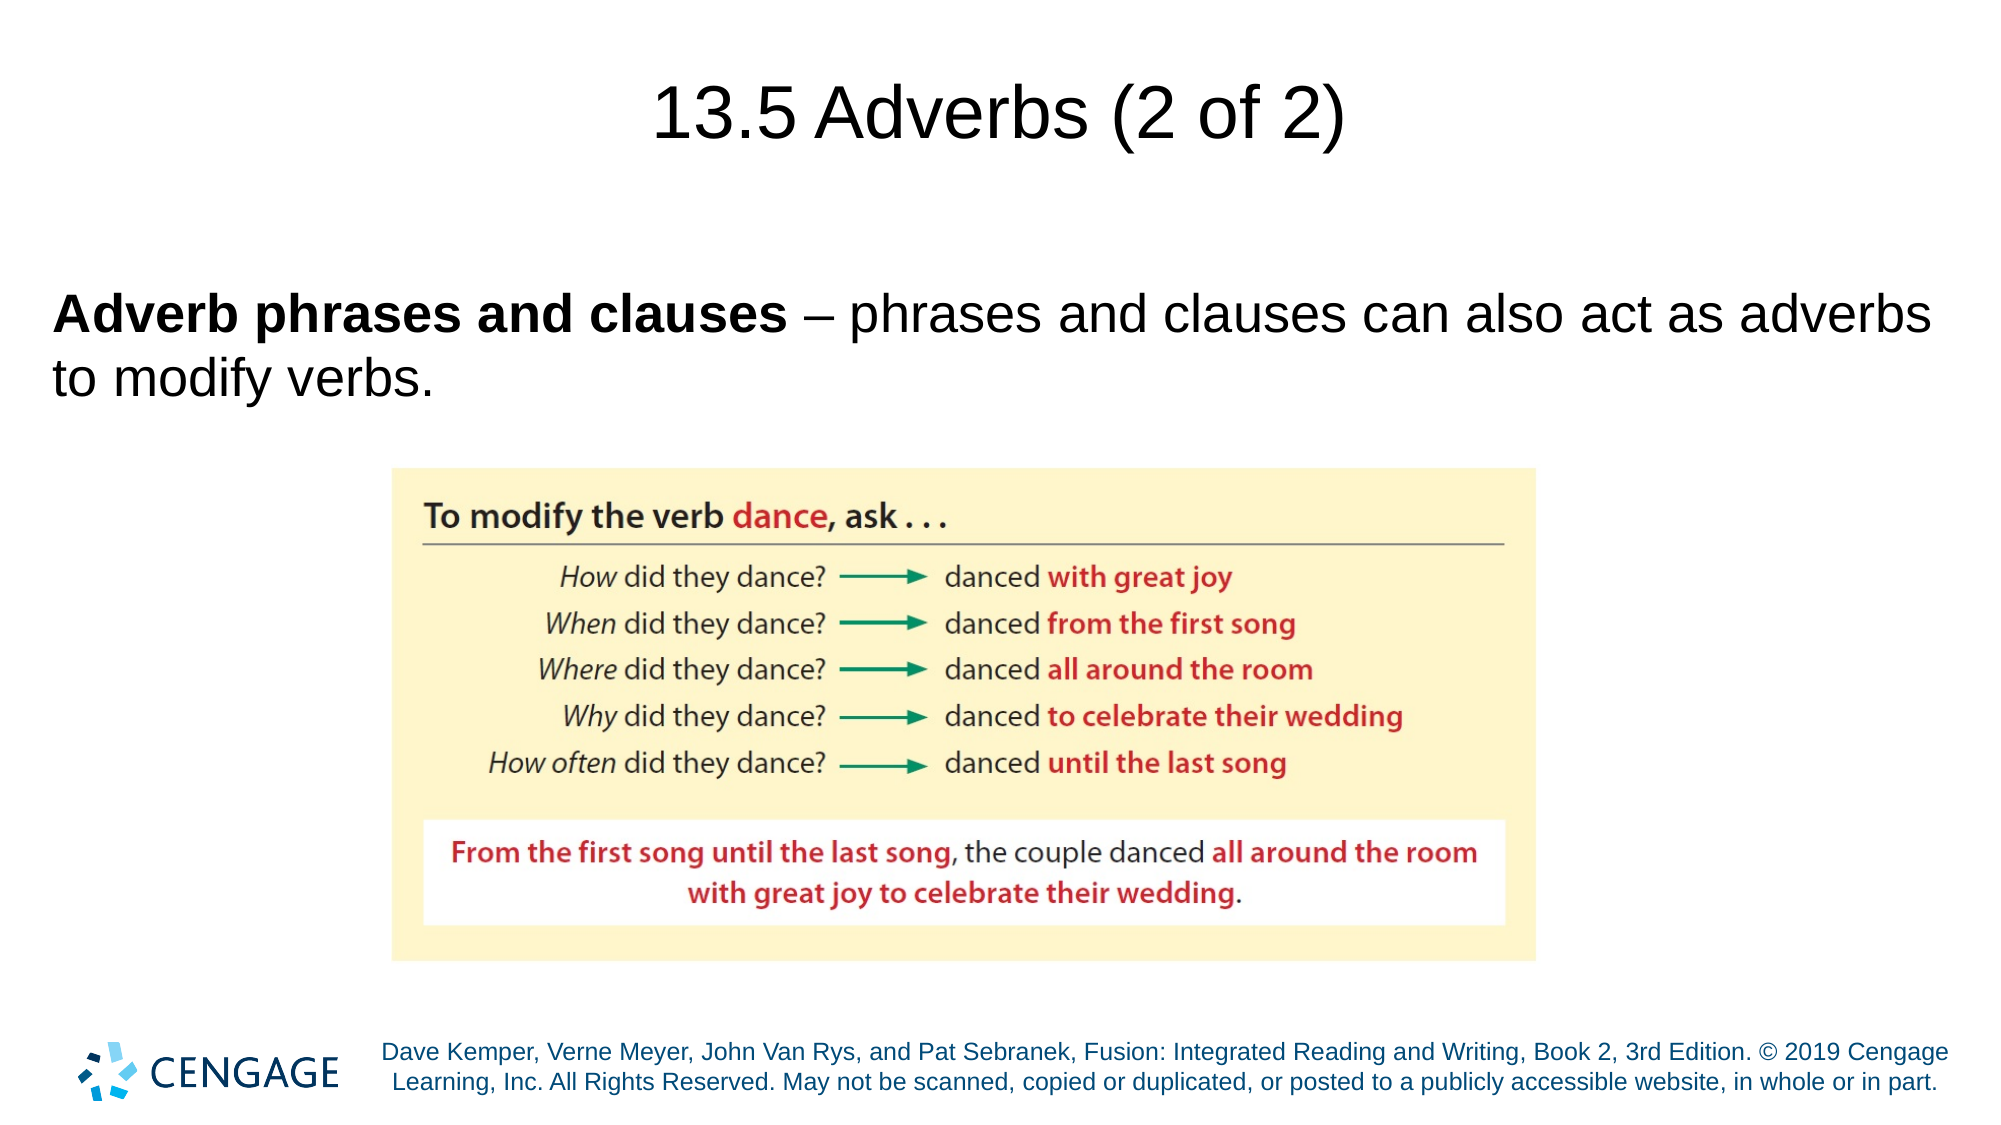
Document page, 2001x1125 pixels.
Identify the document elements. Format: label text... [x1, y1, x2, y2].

title 13.5 Adverbs (2 of 2) [12, 13, 1988, 216]
list Adverb phrases and clauses – phrases and clauses can also act as adverbs to modify verbs. [52, 277, 1937, 431]
picture [78, 1042, 338, 1101]
picture [391, 464, 1541, 964]
